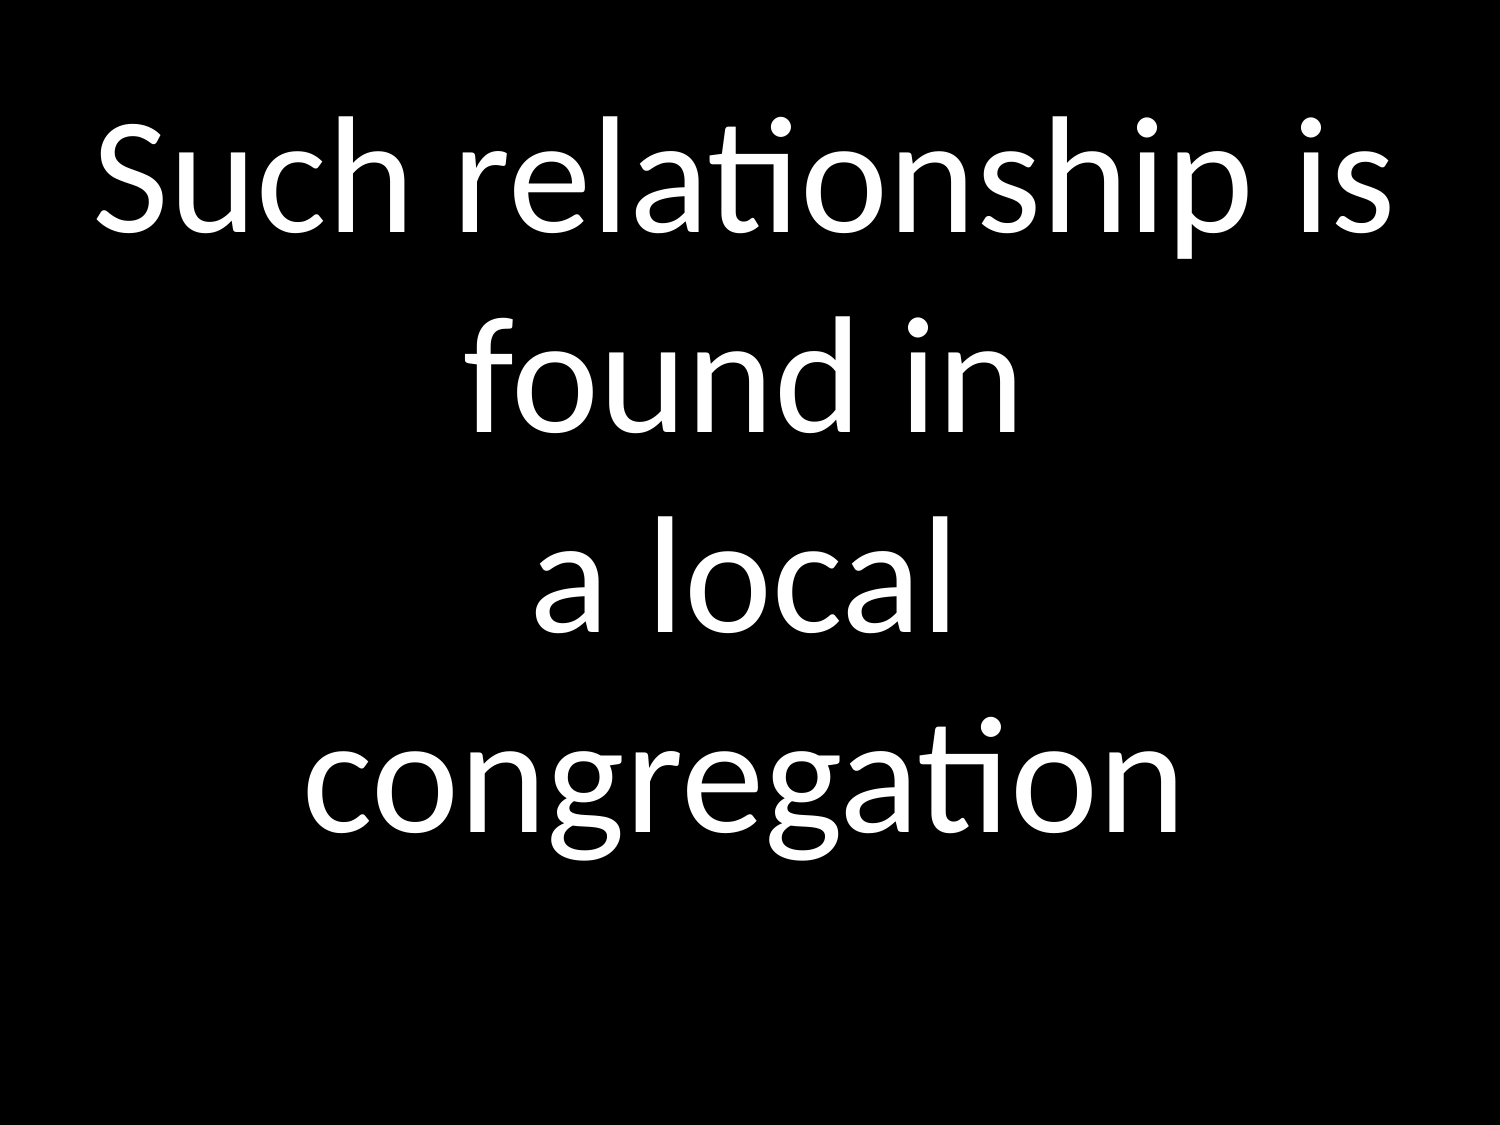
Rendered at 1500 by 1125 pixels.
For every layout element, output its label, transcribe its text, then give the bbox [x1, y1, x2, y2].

title Such relationship is found in a local congregation [65, 0, 1424, 932]
